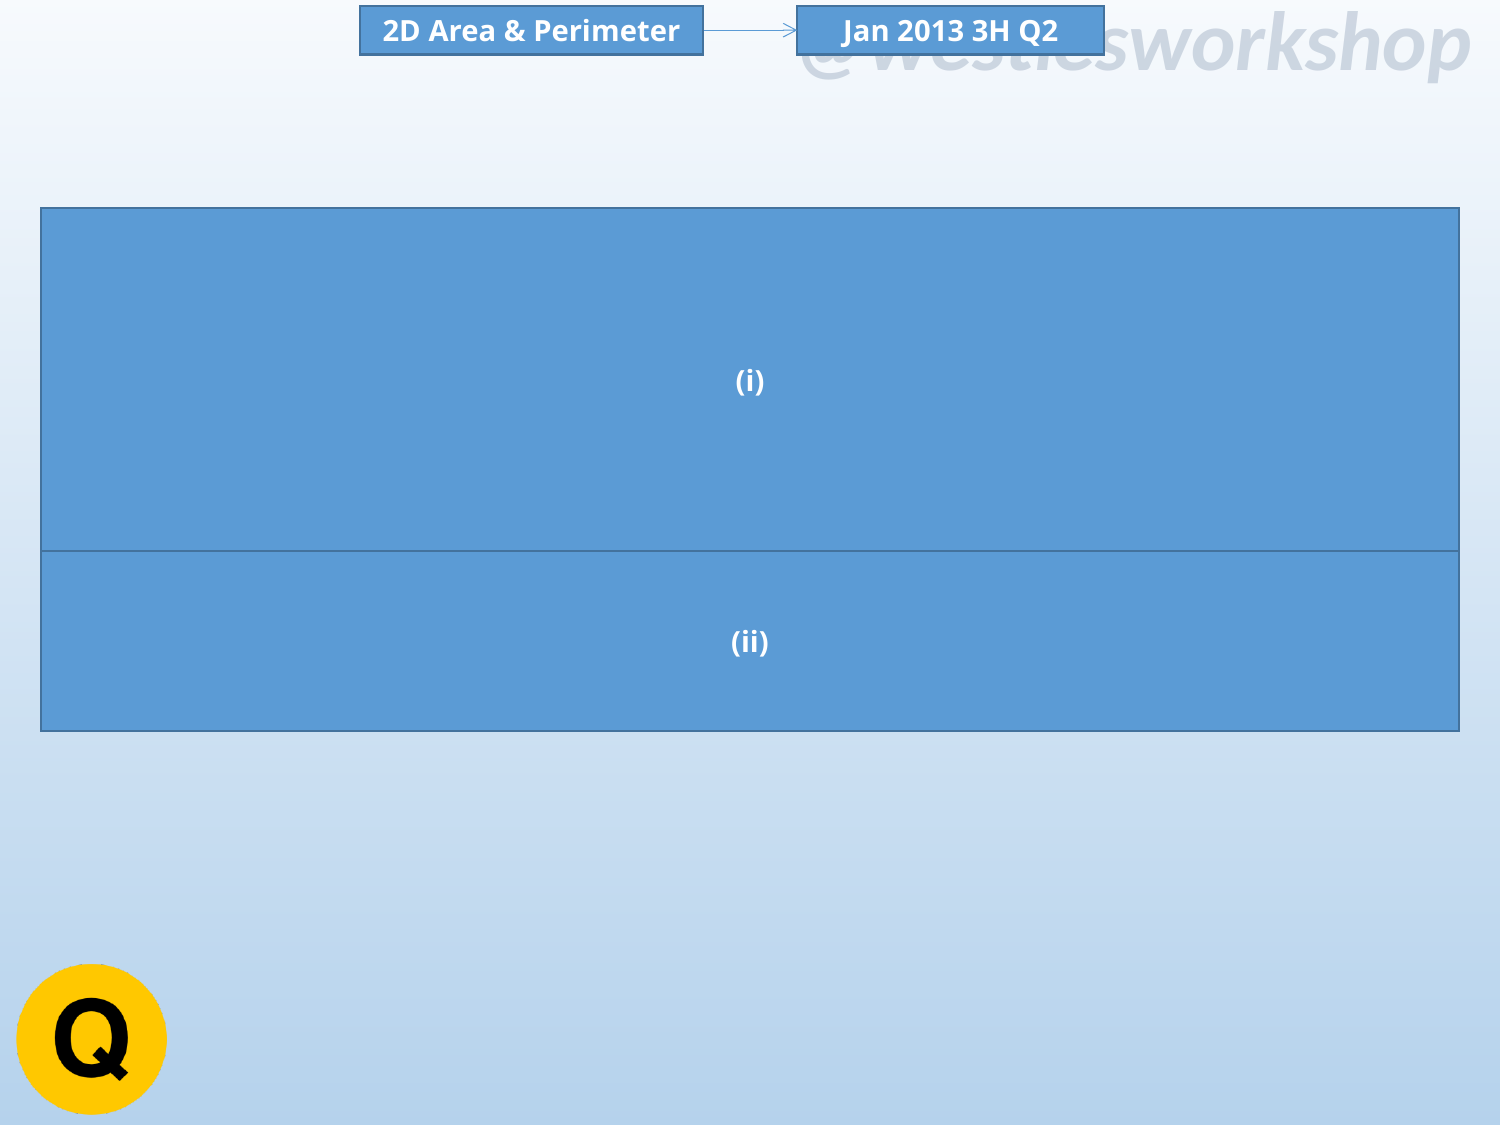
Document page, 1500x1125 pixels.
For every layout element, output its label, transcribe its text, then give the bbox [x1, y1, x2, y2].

text_box Jan 2013 3H Q2 [796, 5, 1105, 56]
picture [41, 208, 1459, 731]
text_box 2D Area & Perimeter [359, 5, 704, 56]
picture [0, 940, 191, 1125]
